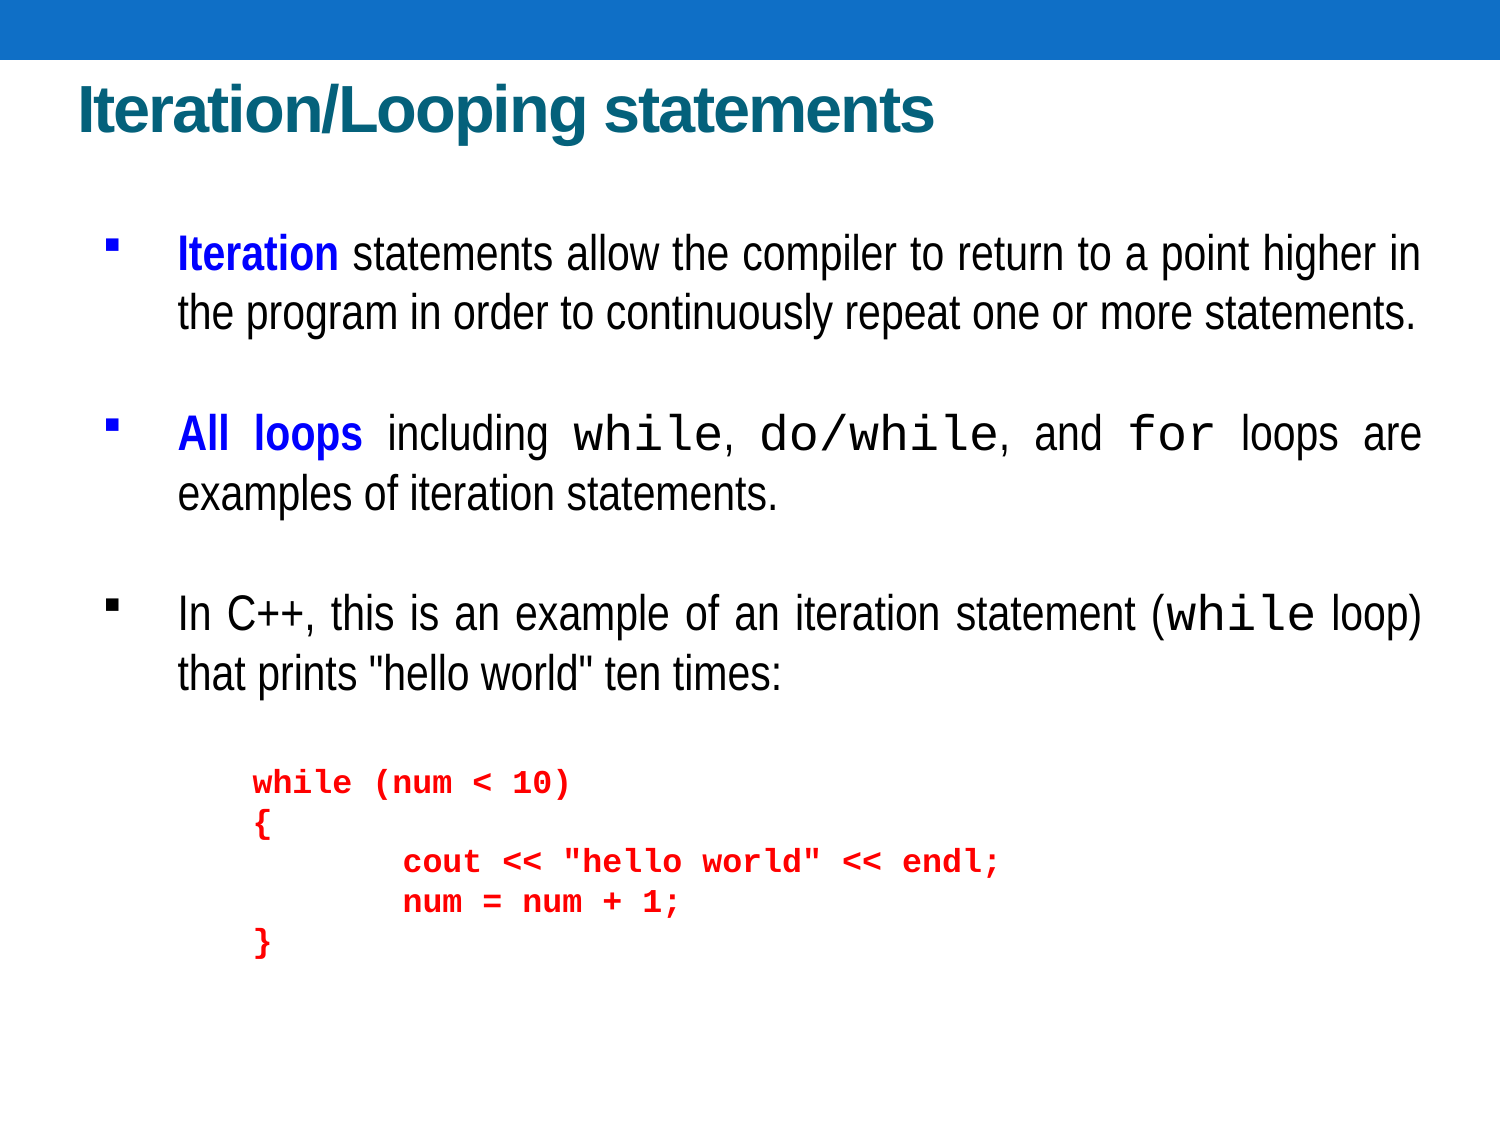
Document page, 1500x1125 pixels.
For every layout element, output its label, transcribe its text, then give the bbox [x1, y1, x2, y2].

title Iteration/Looping statements [62, 62, 1488, 150]
list Iteration statements allow the compiler to return to a point higher in the program in order to continuously repeat one or more statements. All loops including while, do/while, and for loops are examples of iteration statements. In C++, this is an example of an iteration statement (while loop) that prints "hello world" ten times: while (num < 10) { cout << "hello world" << endl; num = num + 1; } [87, 212, 1438, 1063]
